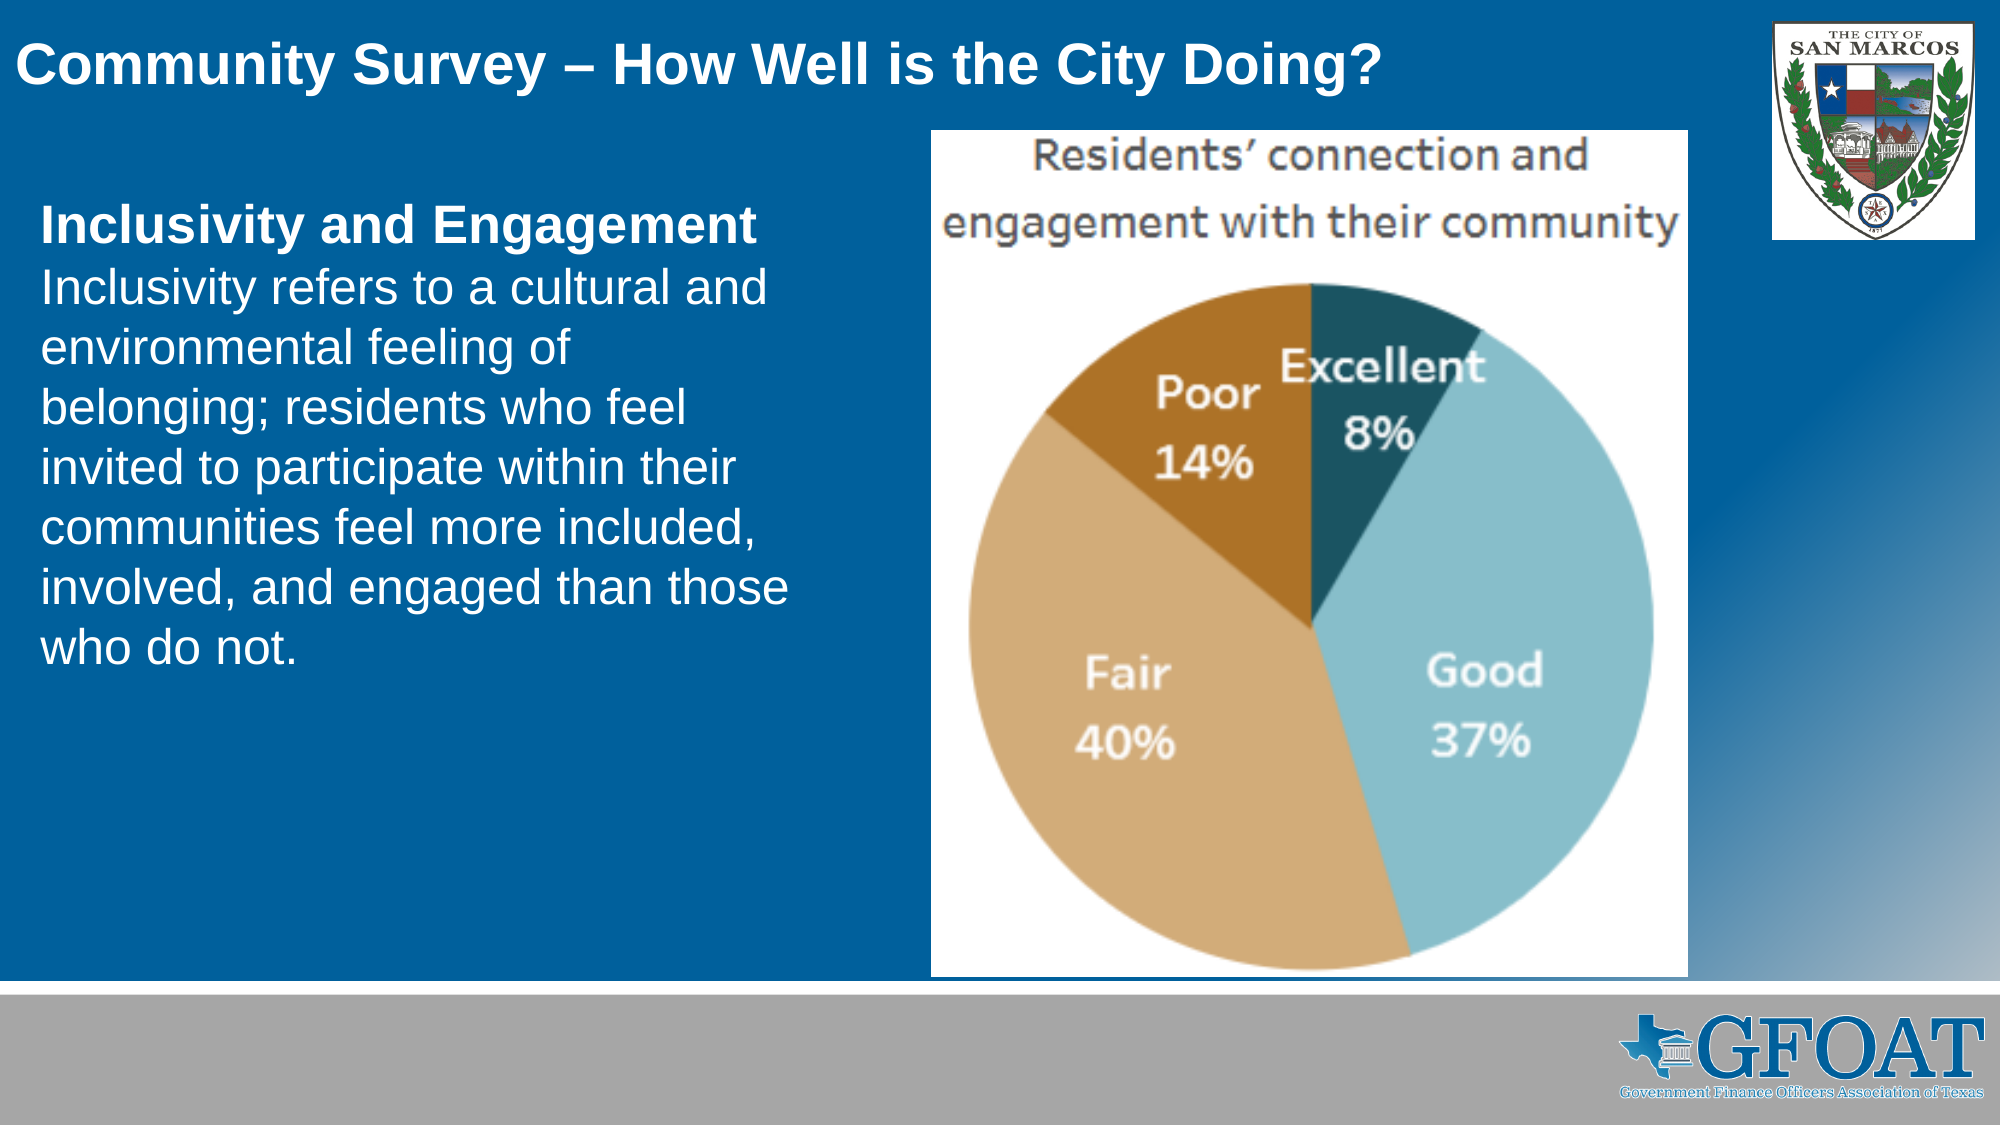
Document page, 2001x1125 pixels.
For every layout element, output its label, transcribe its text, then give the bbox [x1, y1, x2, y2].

text_box Inclusivity and Engagement Inclusivity refers to a cultural and environmental feeling of belonging; residents who feel invited to participate within their communities feel more included, involved, and engaged than those who do not. [25, 181, 809, 682]
picture [1587, 1002, 2001, 1105]
list Community Survey – How Well is the City Doing? [0, 26, 1725, 143]
picture [1772, 21, 1975, 240]
picture [931, 130, 1688, 977]
